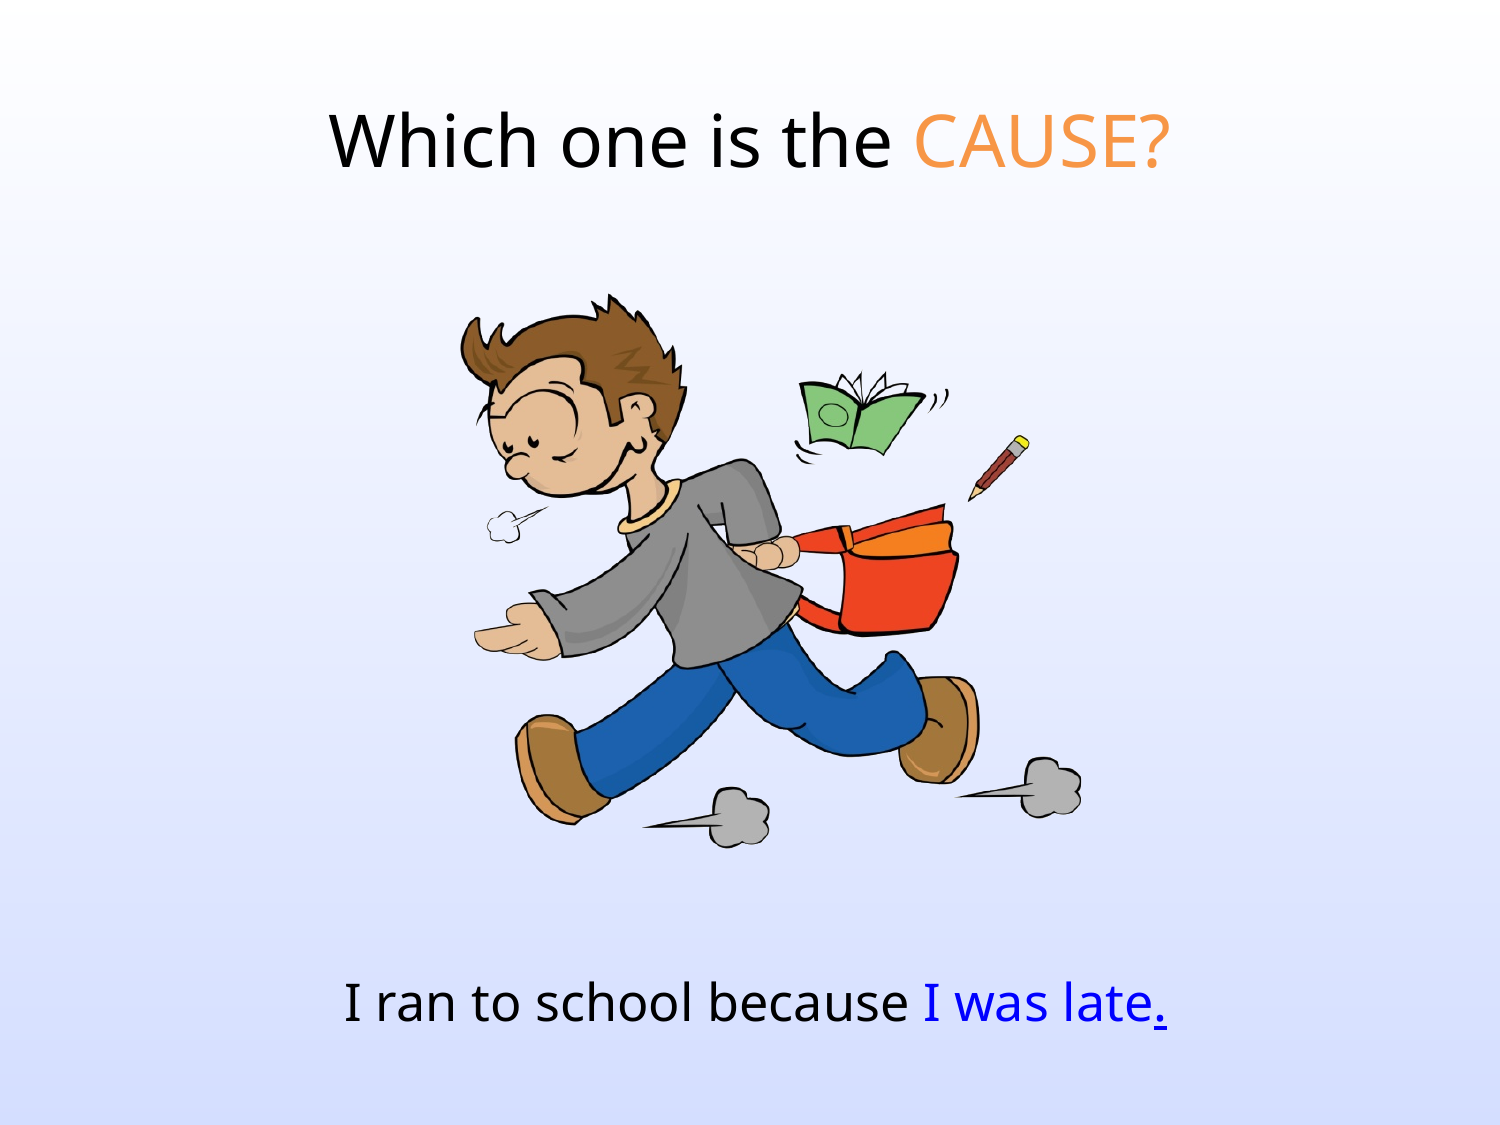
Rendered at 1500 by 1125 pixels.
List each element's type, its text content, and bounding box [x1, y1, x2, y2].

title Which one is the CAUSE? [75, 45, 1425, 233]
picture [399, 199, 1142, 942]
text_box I ran to school because I was late. [62, 962, 1450, 1048]
